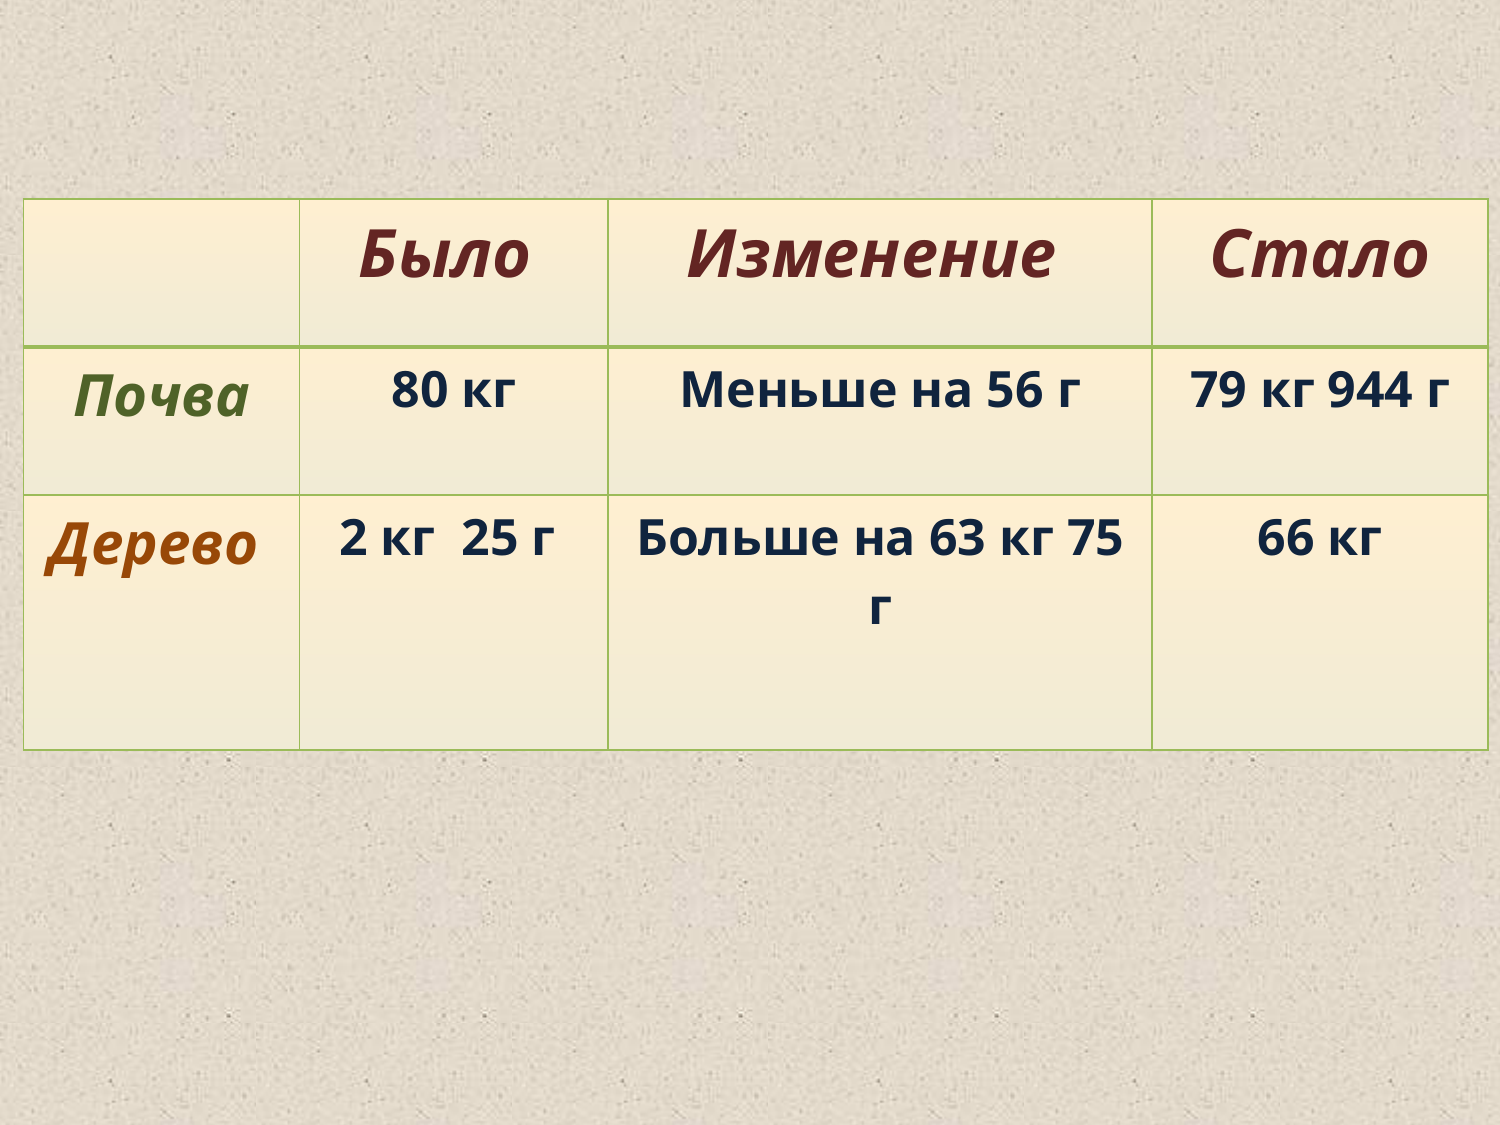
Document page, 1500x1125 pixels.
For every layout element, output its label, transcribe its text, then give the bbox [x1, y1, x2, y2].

table_header [24, 200, 299, 345]
table_cell Меньше на 56 г [609, 349, 1151, 494]
table_cell 80 кг [300, 349, 607, 494]
table_cell Дерево [24, 496, 299, 749]
table_header Было [300, 200, 607, 345]
table_cell Больше на 63 кг 75 г [609, 496, 1151, 749]
picture [0, 0, 1500, 1125]
table_cell 2 кг 25 г [300, 496, 607, 749]
table_cell 66 кг [1153, 496, 1487, 749]
table_header Стало [1153, 200, 1487, 345]
table_cell Почва [24, 349, 299, 494]
table_header Изменение [609, 200, 1151, 345]
table_cell 79 кг 944 г [1153, 349, 1487, 494]
